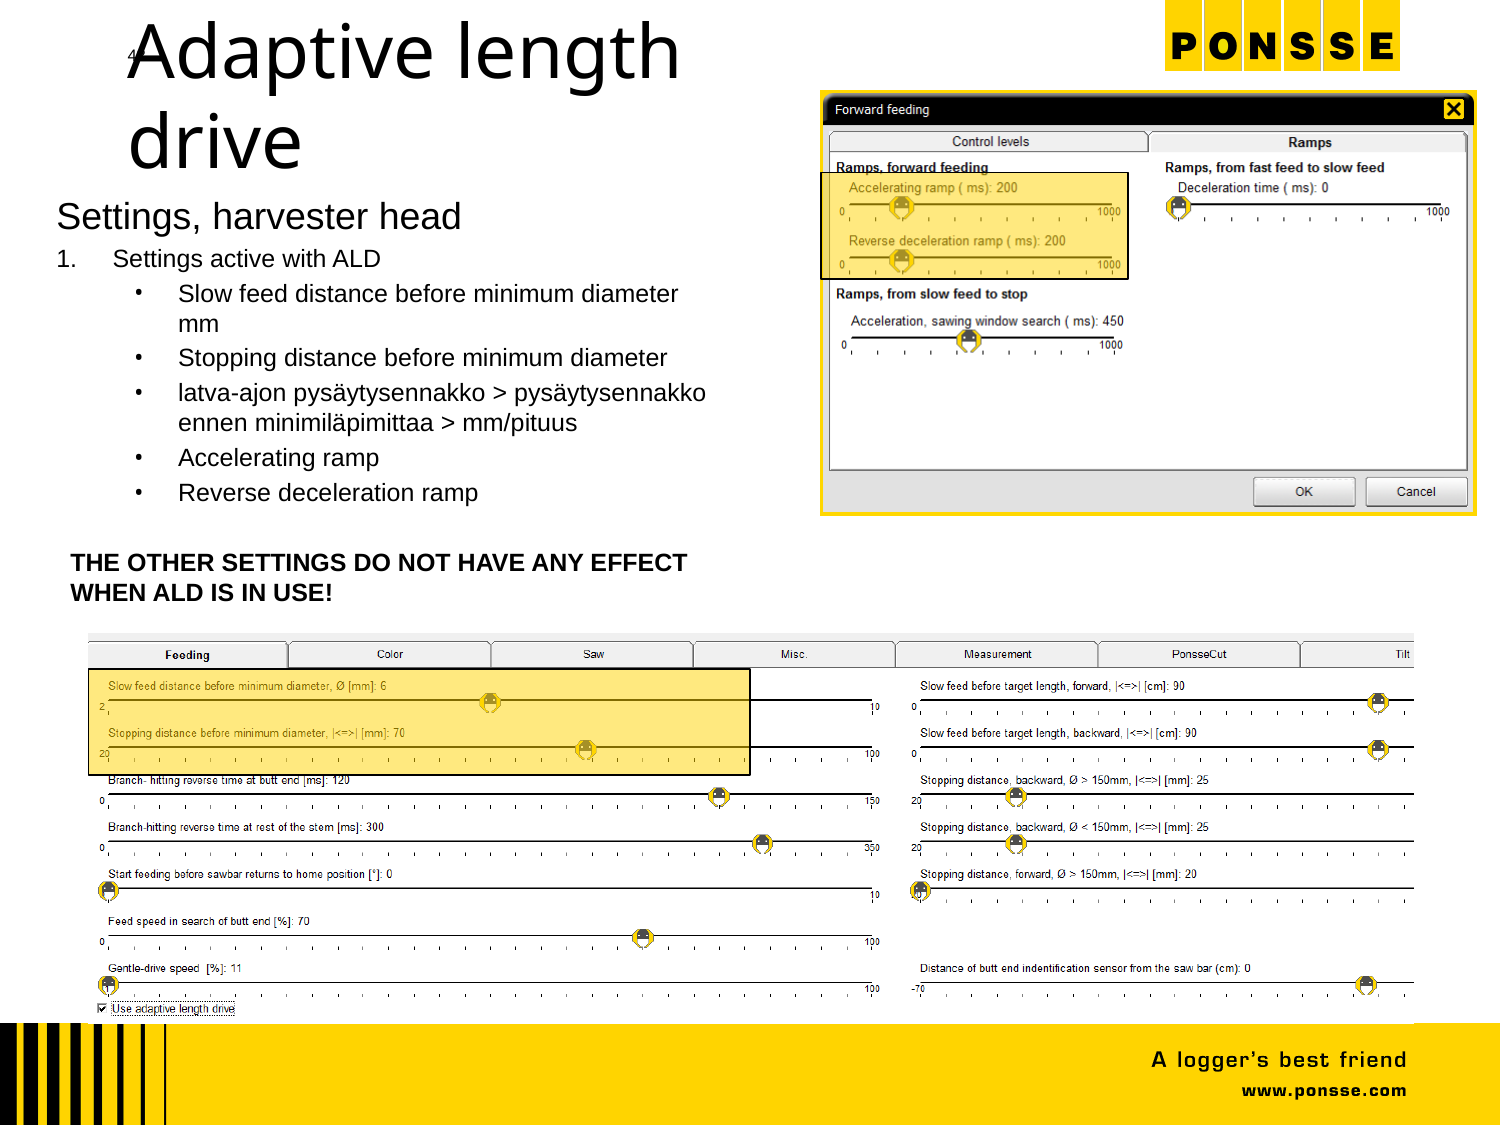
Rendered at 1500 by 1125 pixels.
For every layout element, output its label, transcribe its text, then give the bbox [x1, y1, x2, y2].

picture [820, 89, 1477, 516]
title Adaptive length drive [111, 0, 750, 188]
picture [1165, 0, 1400, 71]
list Settings, harvester head Settings active with ALD Slow feed distance before minimum diameter mm Stopping distance before minimum diameter latva-ajon pysäytysennakko > pysäytysennakko ennen minimiläpimittaa > mm/pituus Accelerating ramp Reverse deceleration ramp THE OTHER SETTINGS DO NOT HAVE ANY EFFECT WHEN ALD IS IN USE! [40, 184, 739, 480]
picture [0, 633, 1500, 1125]
